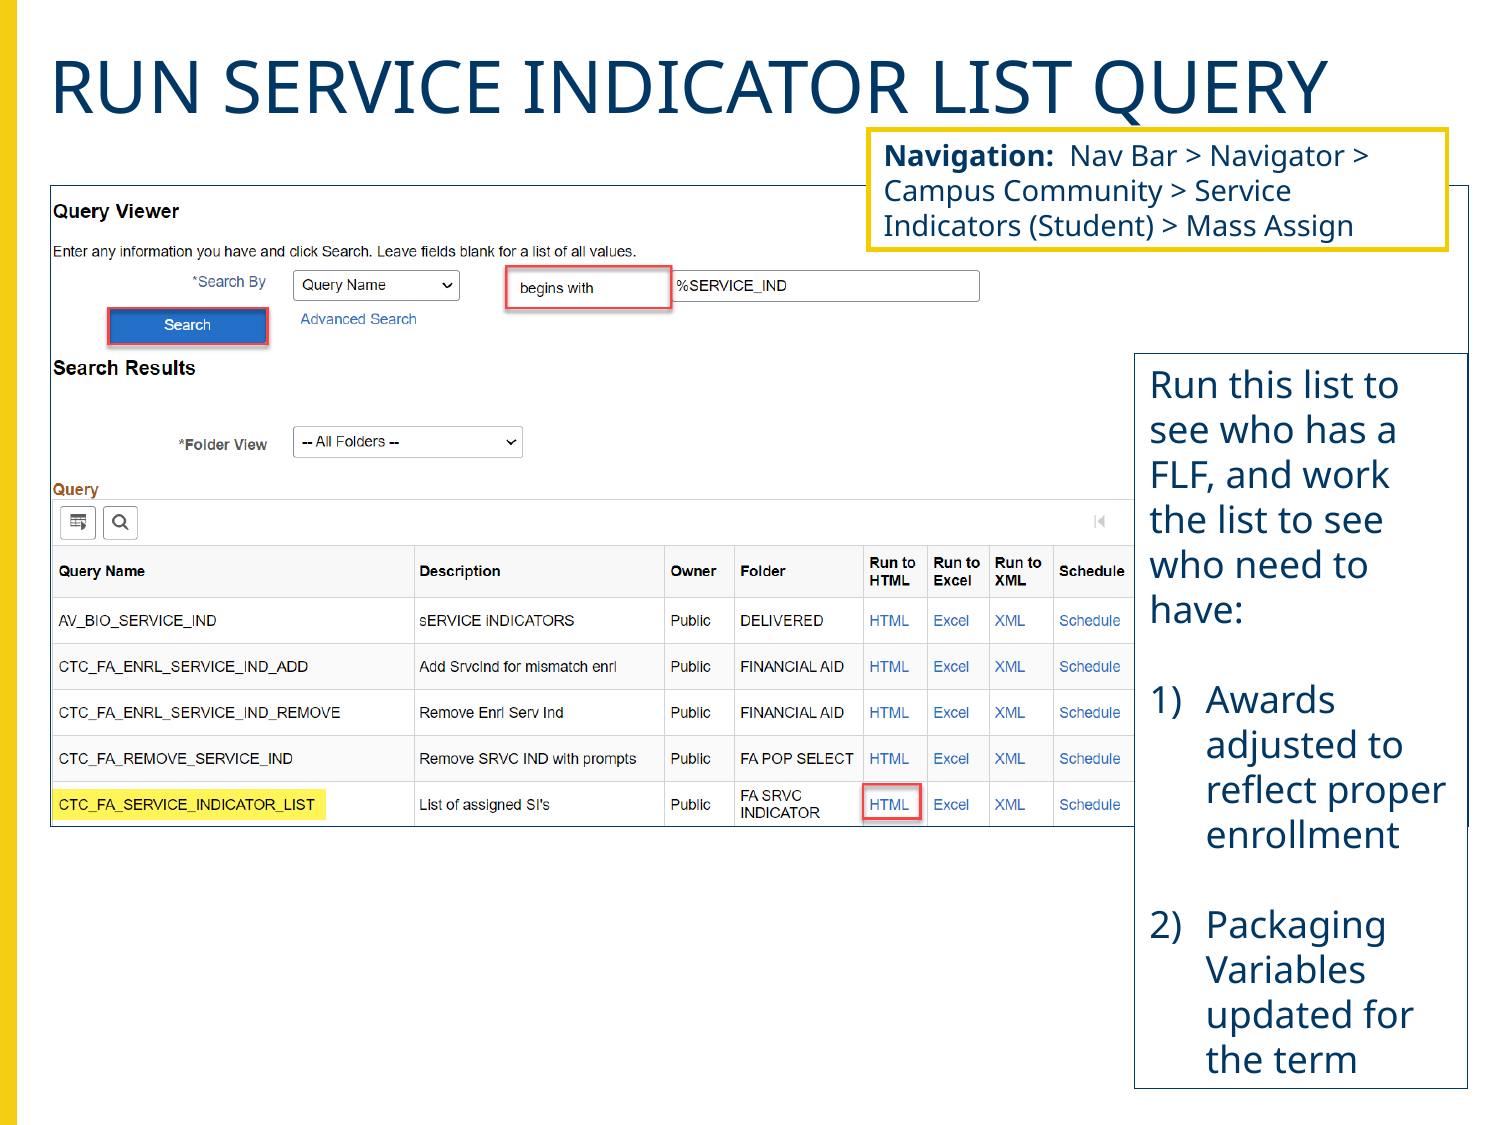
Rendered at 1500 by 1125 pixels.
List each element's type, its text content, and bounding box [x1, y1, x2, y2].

text_box Navigation: Nav Bar > Navigator > Campus Community > Service Indicators (Student) > Mass Assign [868, 129, 1448, 185]
text_box Run this list to see who has a FLF, and work the list to see who need to have: Awards adjusted to reflect proper enrollment Packaging Variables updated for the term [1134, 827, 1468, 1089]
picture [49, 185, 1469, 827]
title Run service indicator list query [34, 42, 1427, 162]
